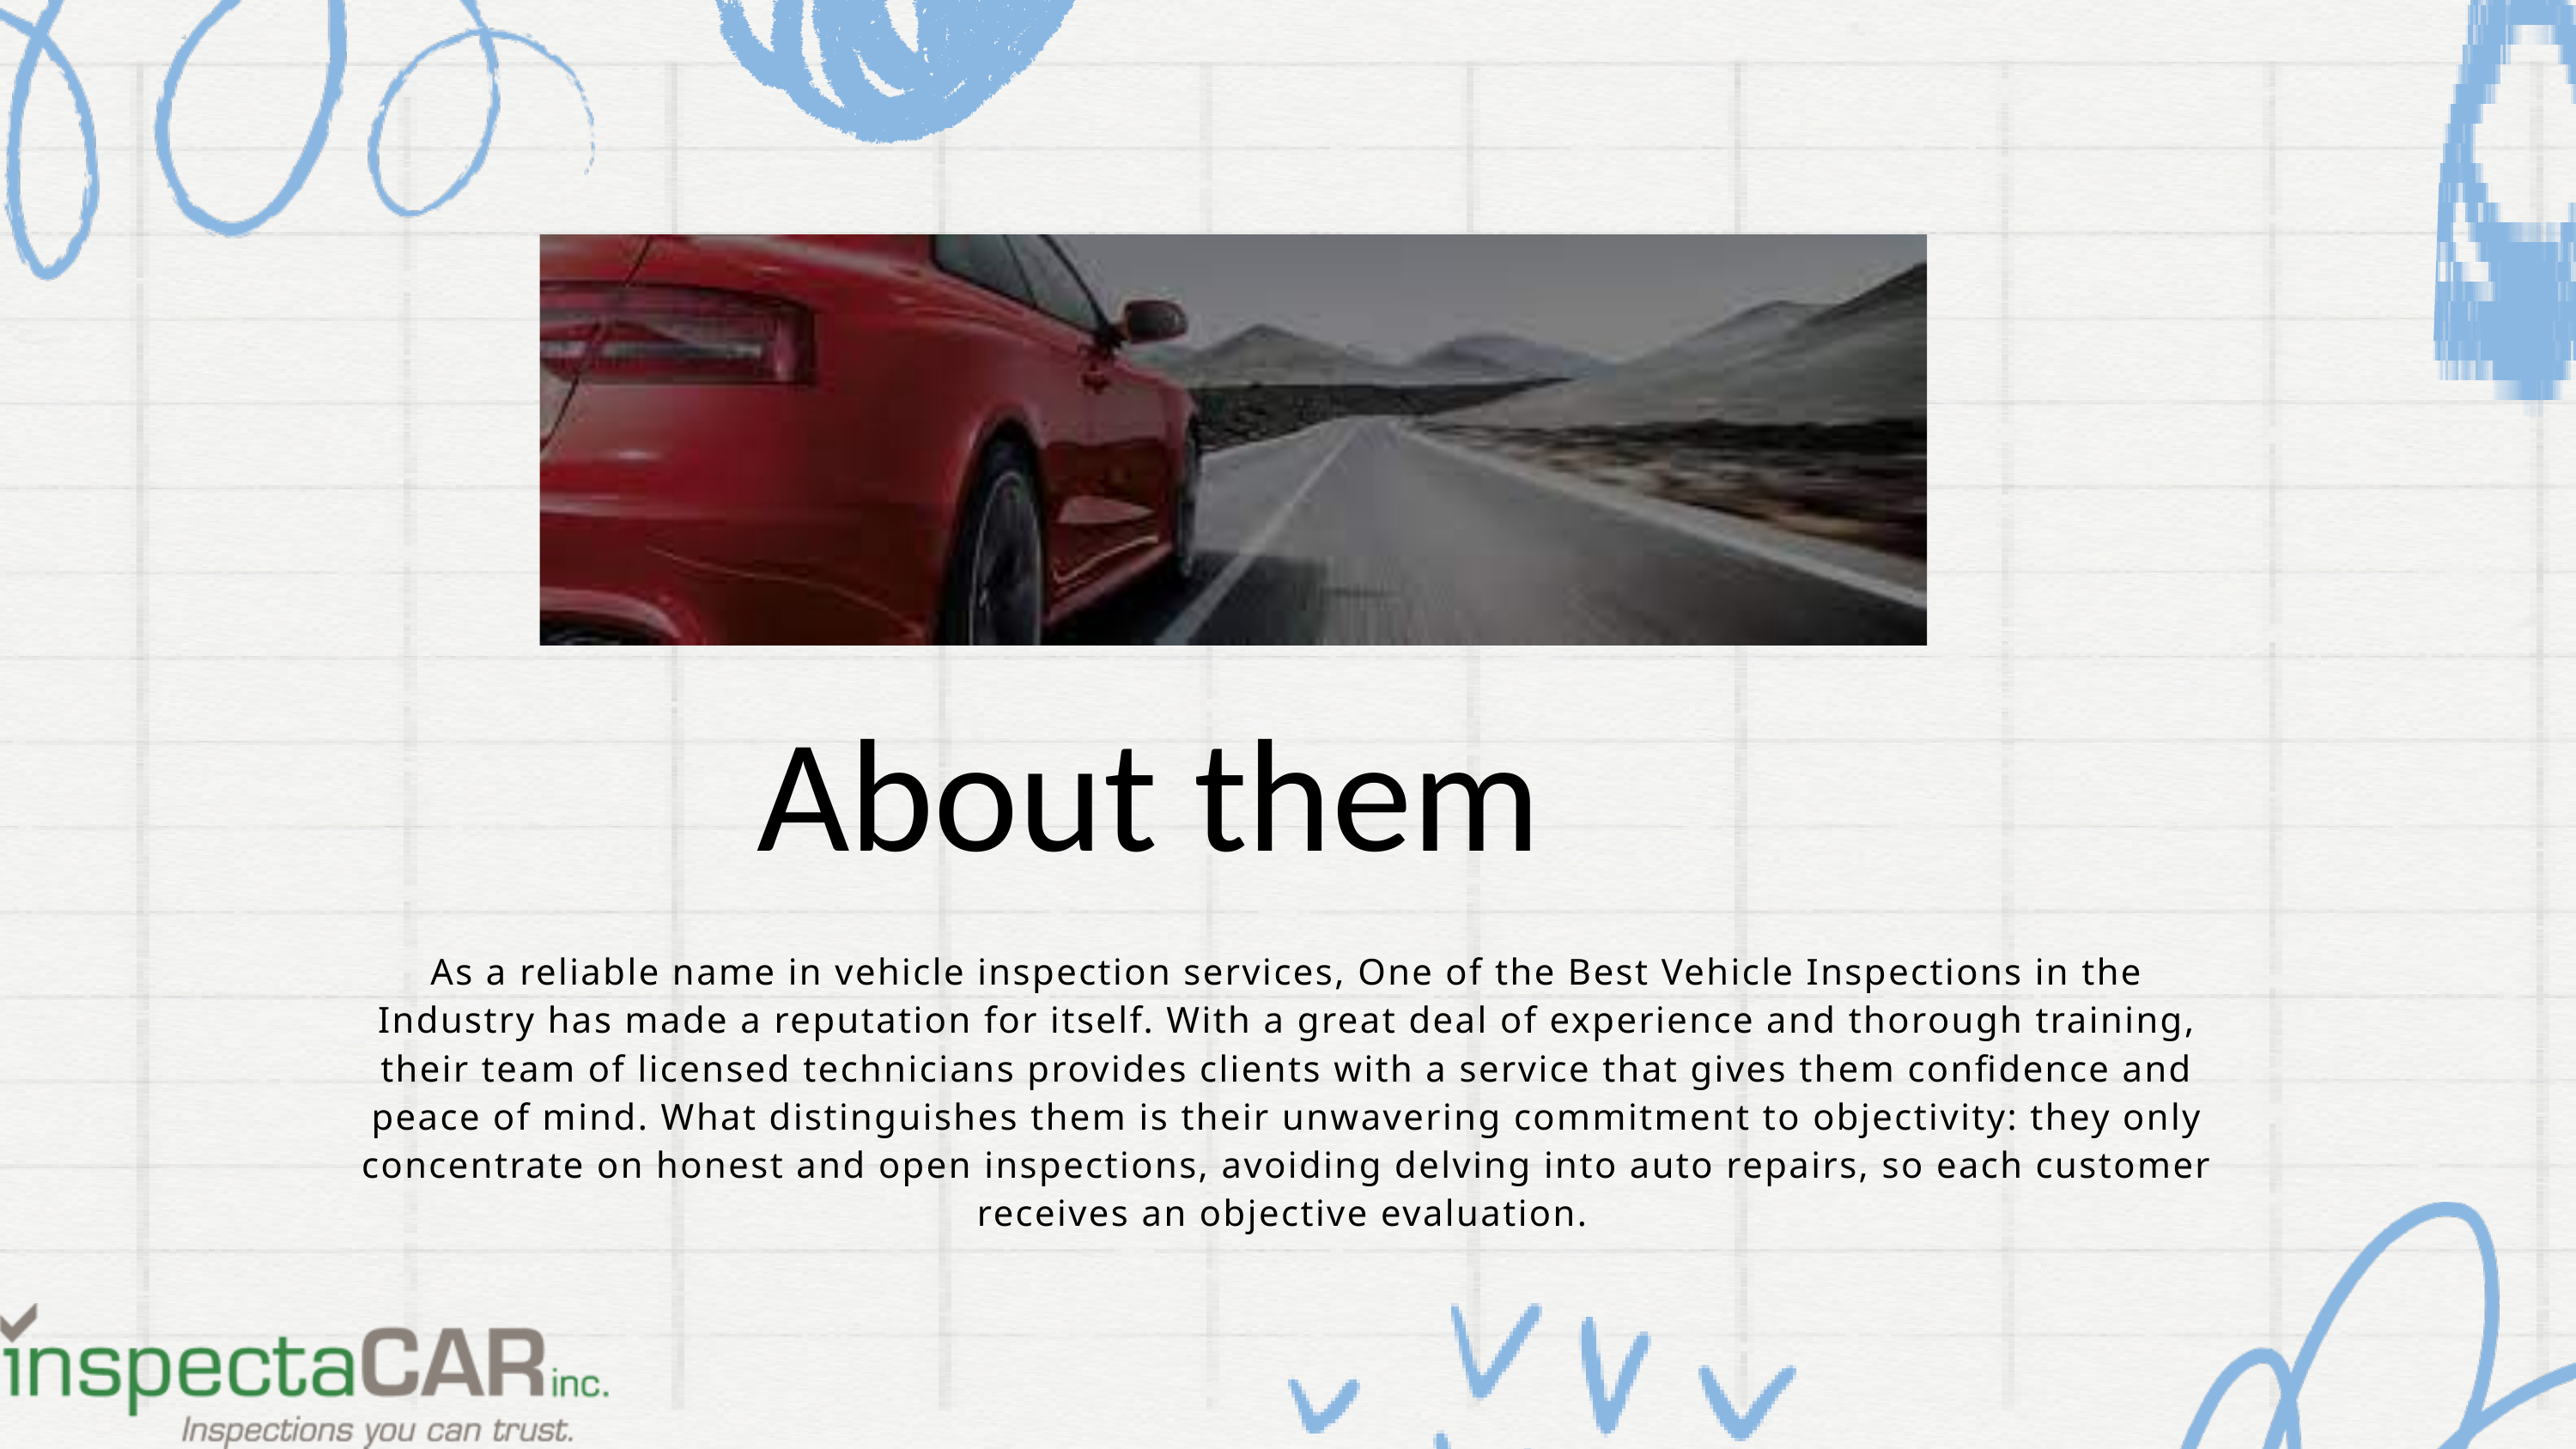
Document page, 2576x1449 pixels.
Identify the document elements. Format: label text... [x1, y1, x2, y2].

text_box [0, 0, 596, 282]
text_box About them [756, 726, 1862, 883]
text_box [2431, 0, 2576, 419]
text_box [1288, 1303, 1862, 1449]
text_box As a reliable name in vehicle inspection services, One of the Best Vehicle Inspections in the Industry has made a reputation for itself. With a great deal of experience and thorough training, their team of licensed technicians provides clients with a service that gives them confidence and peace of mind. What distinguishes them is their unwavering commitment to objectivity: they only concentrate on honest and open inspections, avoiding delving into auto repairs, so each customer receives an objective evaluation. [350, 943, 2226, 1234]
text_box [0, 0, 2576, 1449]
text_box [2162, 1202, 2576, 1449]
text_box [704, 0, 1113, 145]
text_box [539, 234, 1928, 646]
text_box [0, 1303, 609, 1449]
